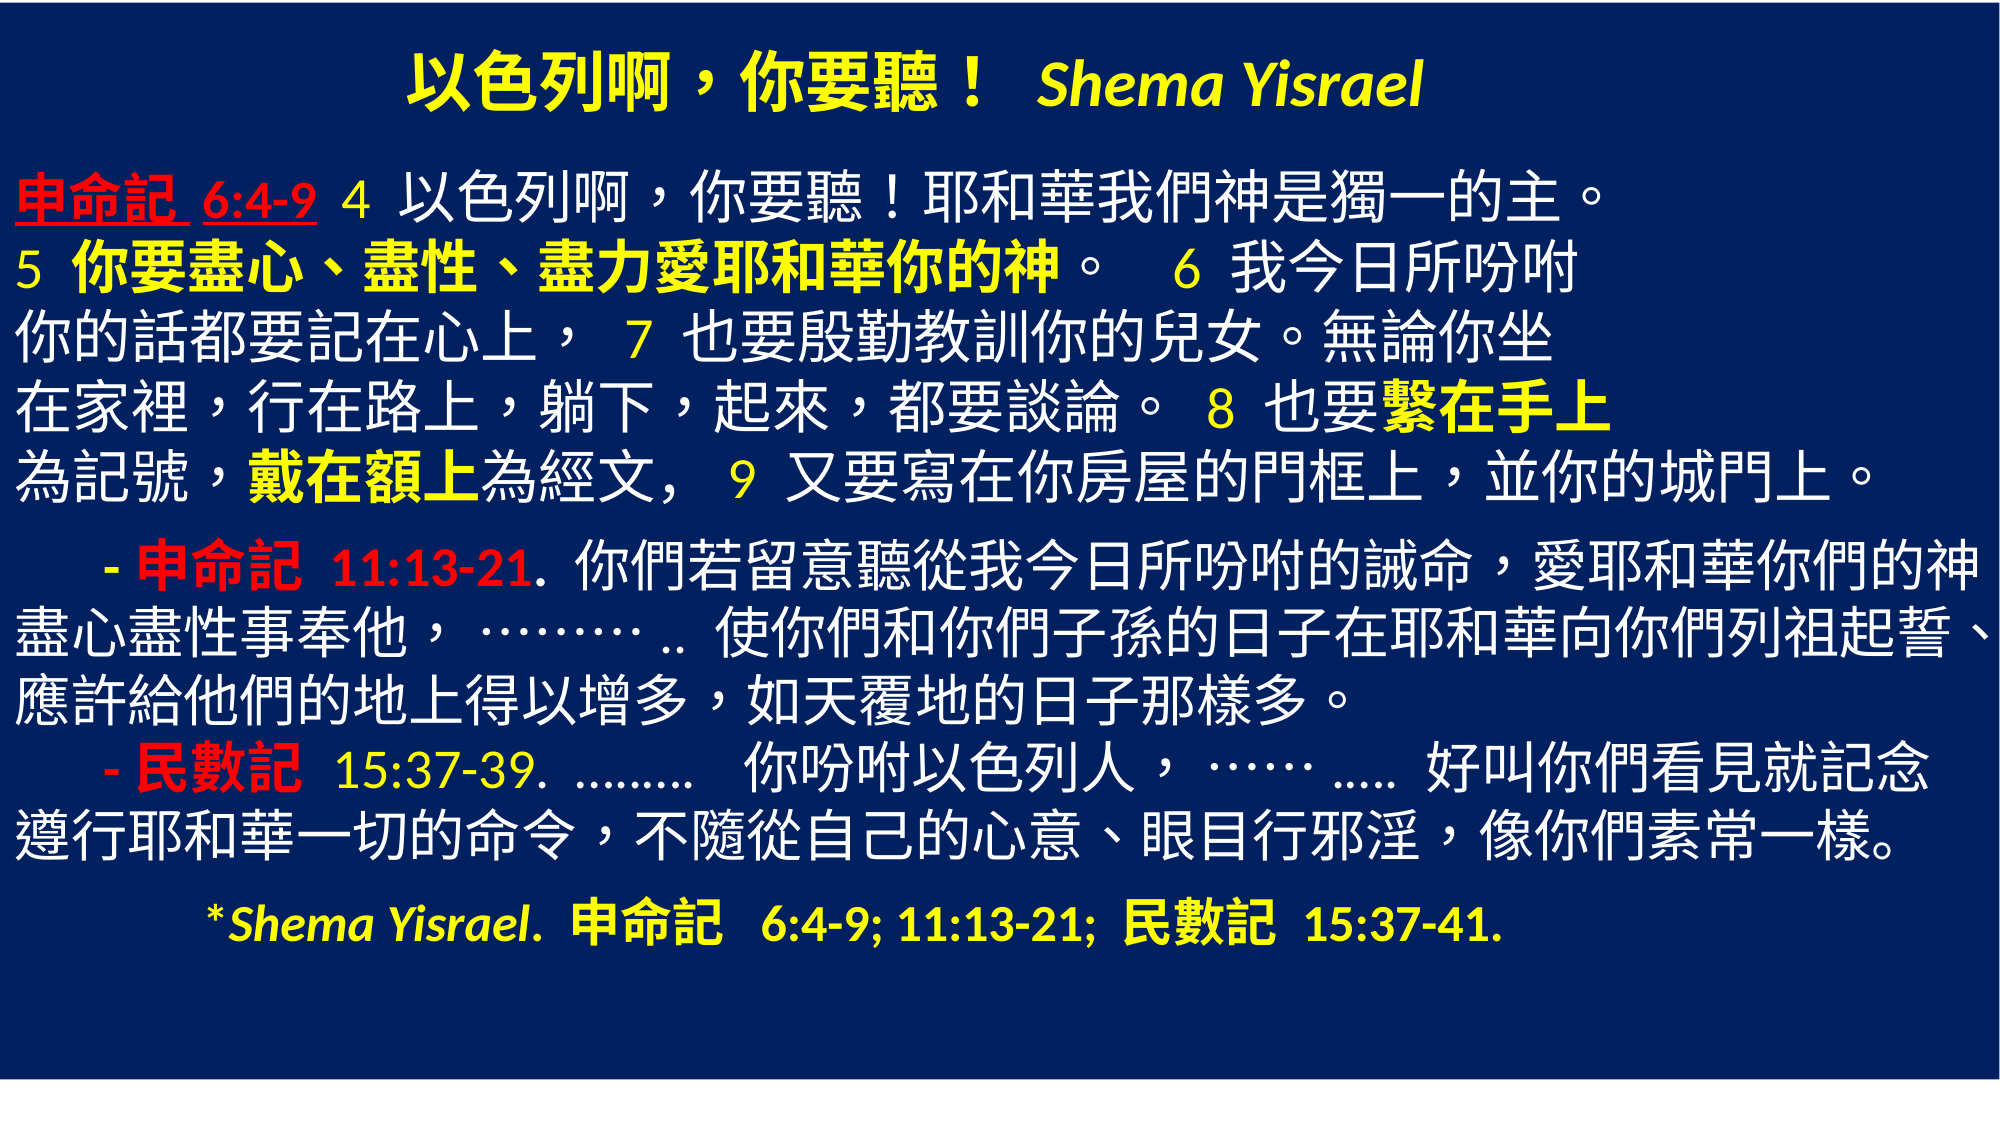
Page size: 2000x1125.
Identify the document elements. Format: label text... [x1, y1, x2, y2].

text_box 以色列啊，你要聽！ Shema Yisrael 申命記 6:4-9 4 以色列啊，你要聽！耶和華我們神是獨一的主。 5 你要盡心、盡性、盡力愛耶和華你的神。 6 我今日所吩咐 你的話都要記在心上， 7 也要殷勤教訓你的兒女。無論你坐 在家裡，行在路上，躺下，起來，都要談論。 8 也要繫在手上 為記號，戴在額上為經文，9 又要寫在你房屋的門框上，並你的城門上。 -申命記 11:13-21. 你們若留意聽從我今日所吩咐的誡命，愛耶和華你們的神，盡心盡性事奉他， ……….. 使你們和你們子孫的日子在耶和華向你們列祖起誓、應許給他們的地上得以增多，如天覆地的日子那樣多。 -民數記 15:37-39. …..…. 你吩咐以色列人， …….…. 好叫你們看見就記念遵行耶和華一切的命令，不隨從自己的心意、眼目行邪淫，像你們素常一樣。 *Shema Yisrael. 申命記 6:4-9; 11:13-21; 民數記 15:37-41. [0, 2, 2000, 1080]
